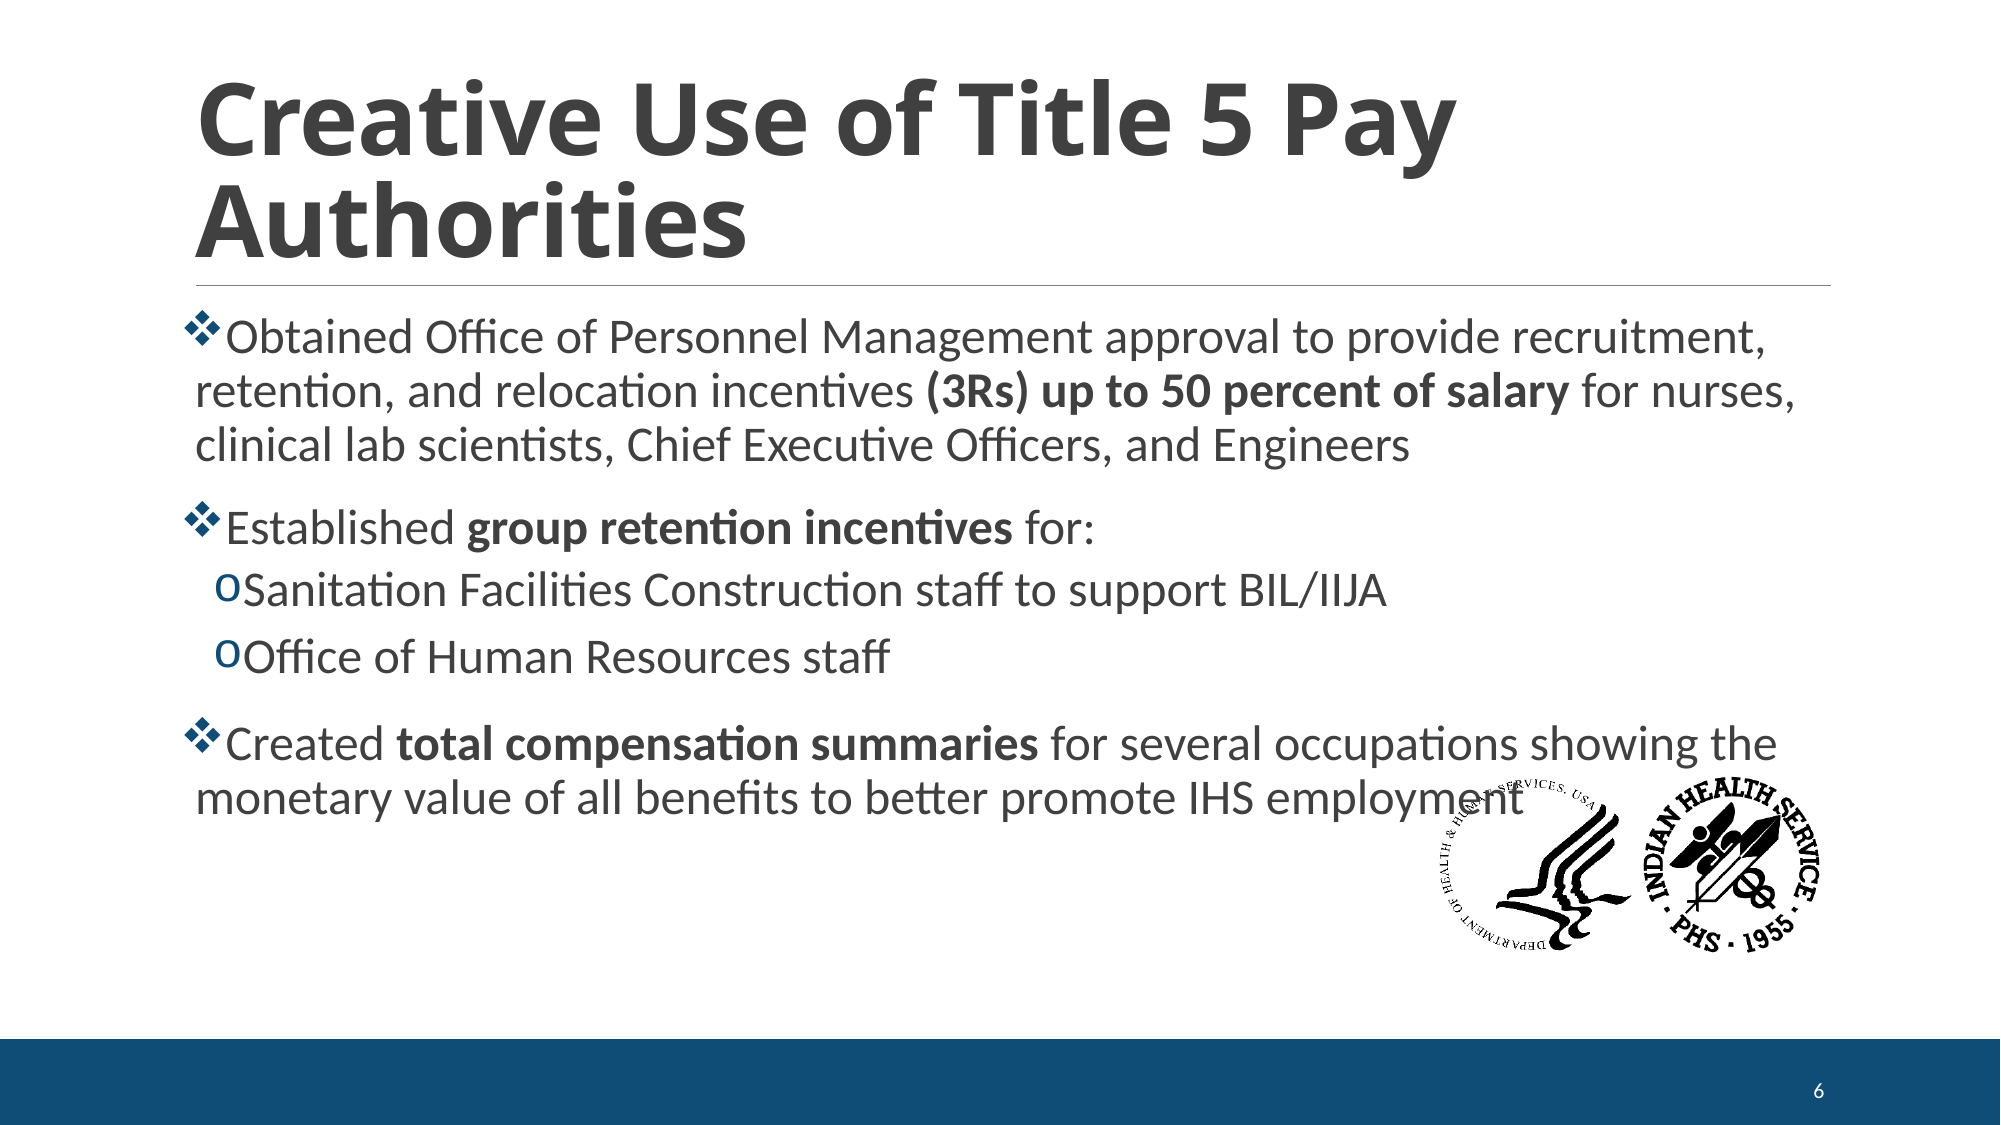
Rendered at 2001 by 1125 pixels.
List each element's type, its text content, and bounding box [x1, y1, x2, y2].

slide_number 6 [1624, 1059, 1840, 1120]
list Obtained Office of Personnel Management approval to provide recruitment, retention, and relocation incentives (3Rs) up to 50 percent of salary for nurses, clinical lab scientists, Chief Executive Officers, and Engineers Established group retention incentives for: Sanitation Facilities Construction staff to support BIL/IIJA Office of Human Resources staff Created total compensation summaries for several occupations showing the monetary value of all benefits to better promote IHS employment [180, 302, 1830, 963]
title Creative Use of Title 5 Pay Authorities [180, 47, 1830, 285]
